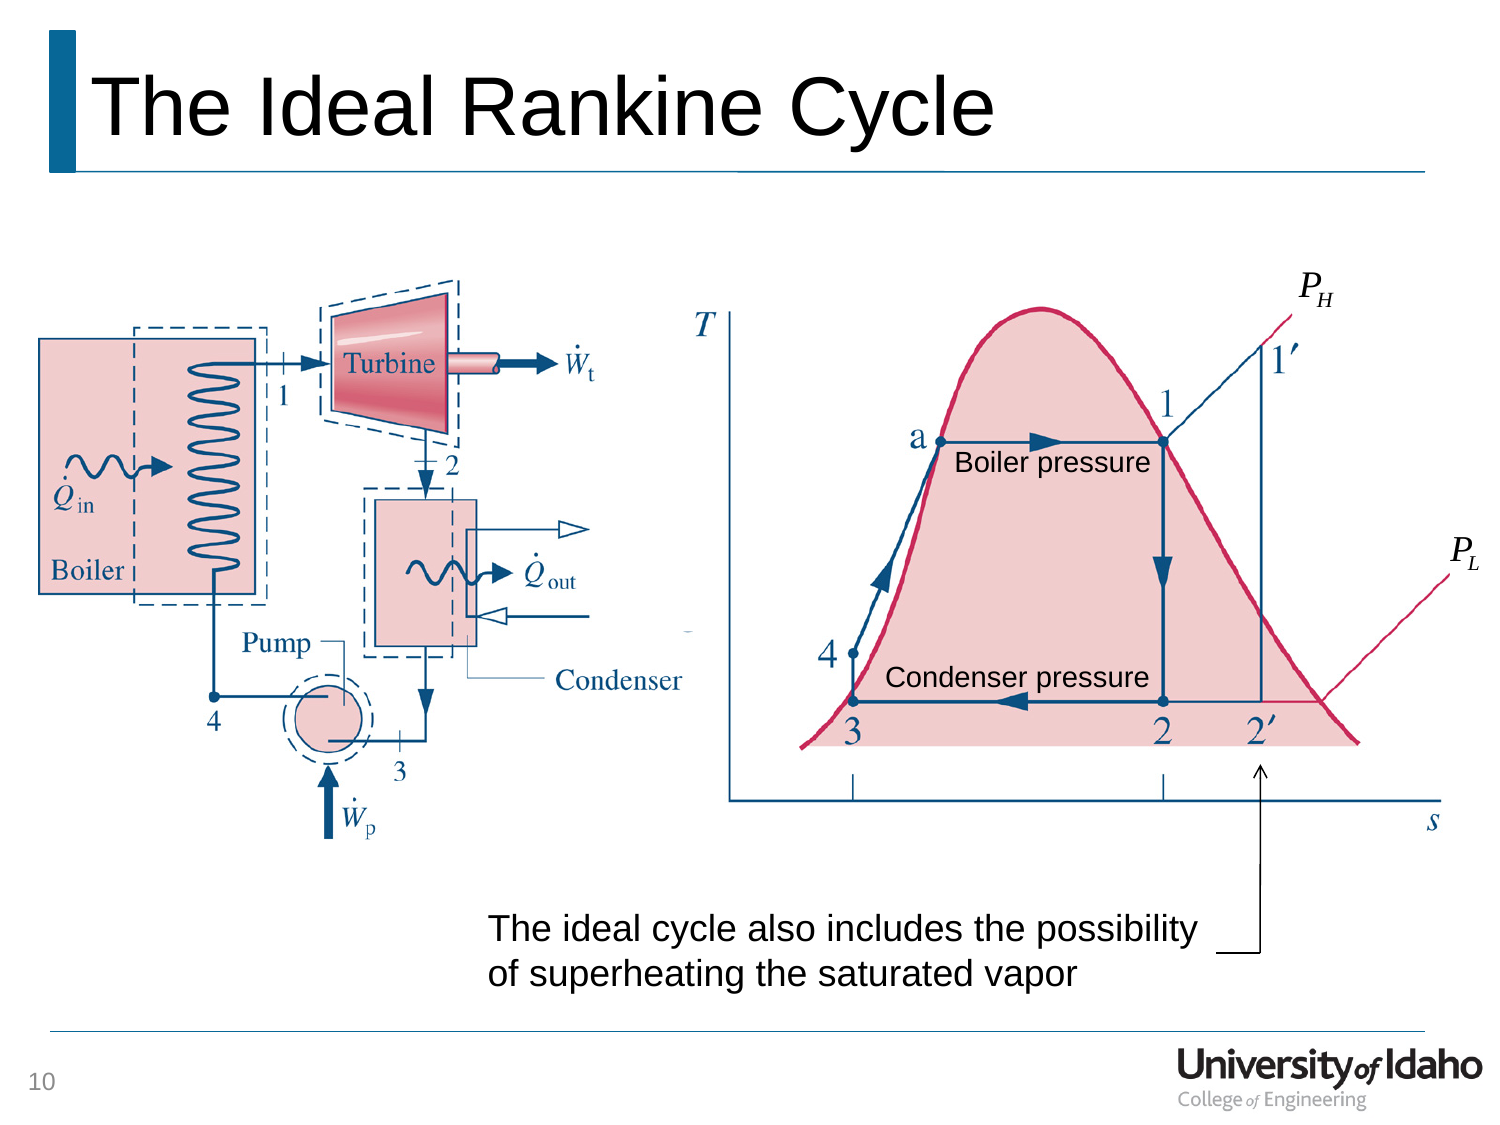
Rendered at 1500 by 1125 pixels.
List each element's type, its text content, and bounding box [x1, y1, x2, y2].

title The Ideal Rankine Cycle [75, 31, 1425, 174]
slide_number 10 [12, 1050, 140, 1111]
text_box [1291, 259, 1344, 317]
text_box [1443, 524, 1488, 580]
picture [37, 278, 1450, 847]
picture [1165, 1041, 1495, 1118]
text_box The ideal cycle also includes the possibility of superheating the saturated vapor [472, 896, 1242, 1002]
